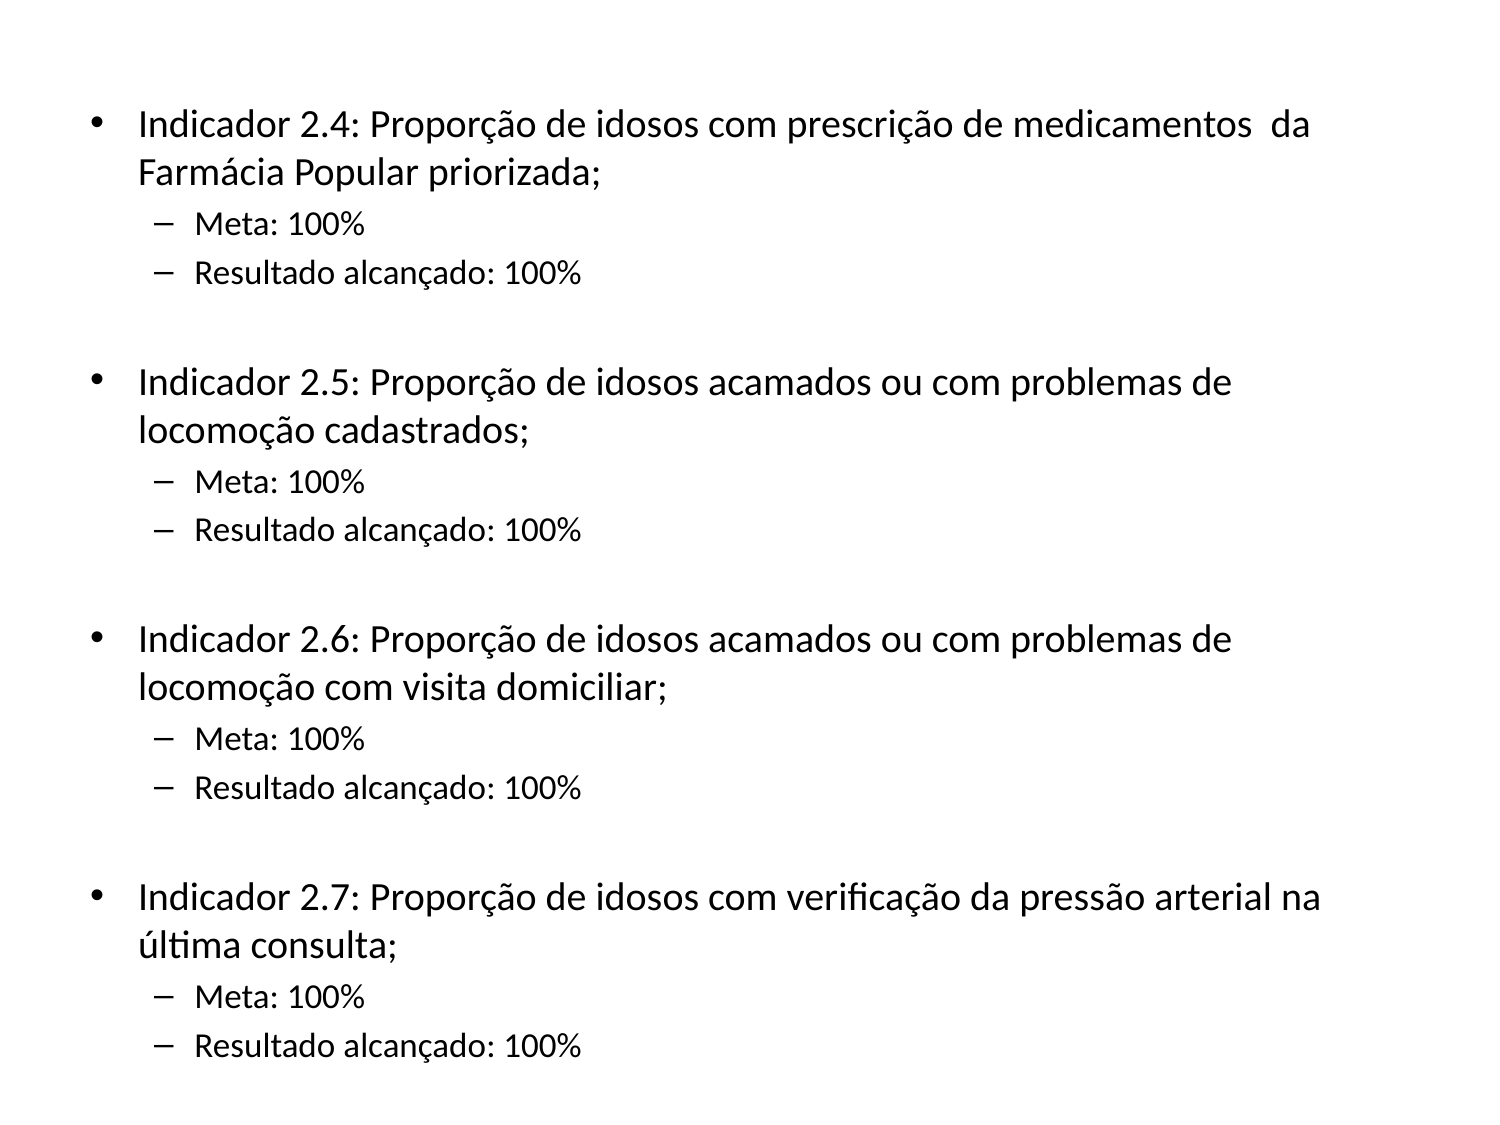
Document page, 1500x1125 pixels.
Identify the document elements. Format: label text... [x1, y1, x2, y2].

list Indicador 2.4: Proporção de idosos com prescrição de medicamentos da Farmácia Popular priorizada; Meta: 100% Resultado alcançado: 100% Indicador 2.5: Proporção de idosos acamados ou com problemas de locomoção cadastrados; Meta: 100% Resultado alcançado: 100% Indicador 2.6: Proporção de idosos acamados ou com problemas de locomoção com visita domiciliar; Meta: 100% Resultado alcançado: 100% Indicador 2.7: Proporção de idosos com verificação da pressão arterial na última consulta; Meta: 100% Resultado alcançado: 100% [75, 90, 1425, 1083]
